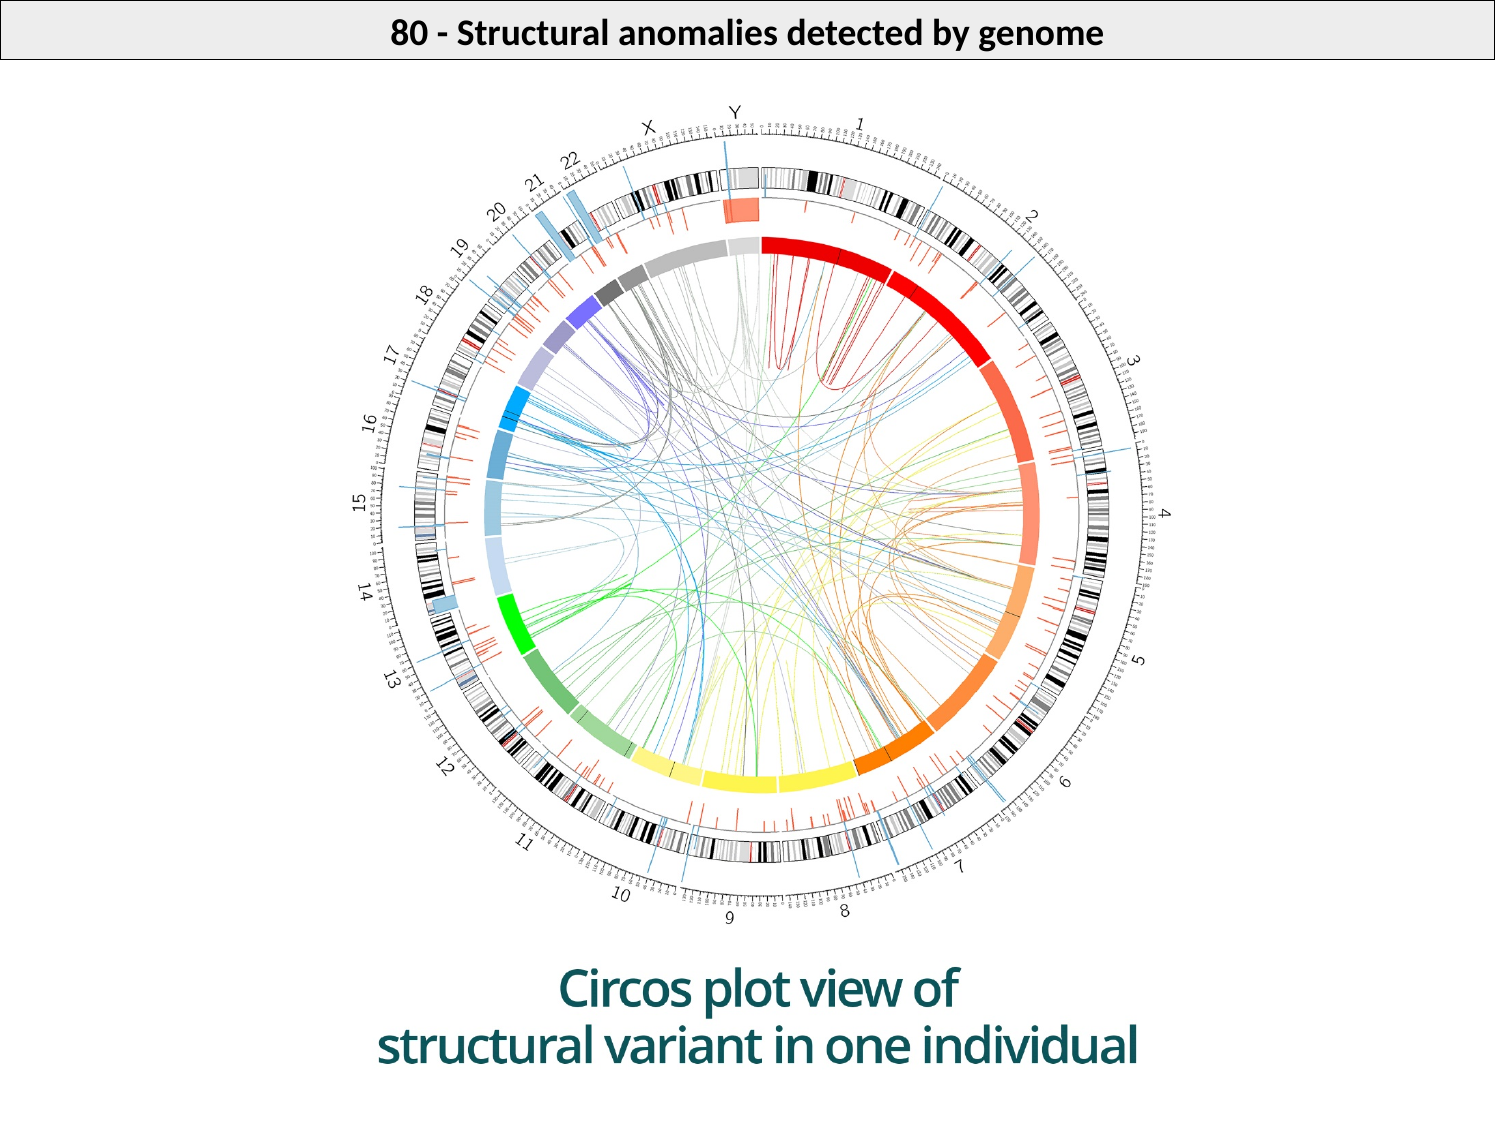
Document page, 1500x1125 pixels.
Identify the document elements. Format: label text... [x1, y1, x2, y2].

picture [0, 55, 1500, 1125]
text_box 80 - Structural anomalies detected by genome [0, 0, 1495, 55]
